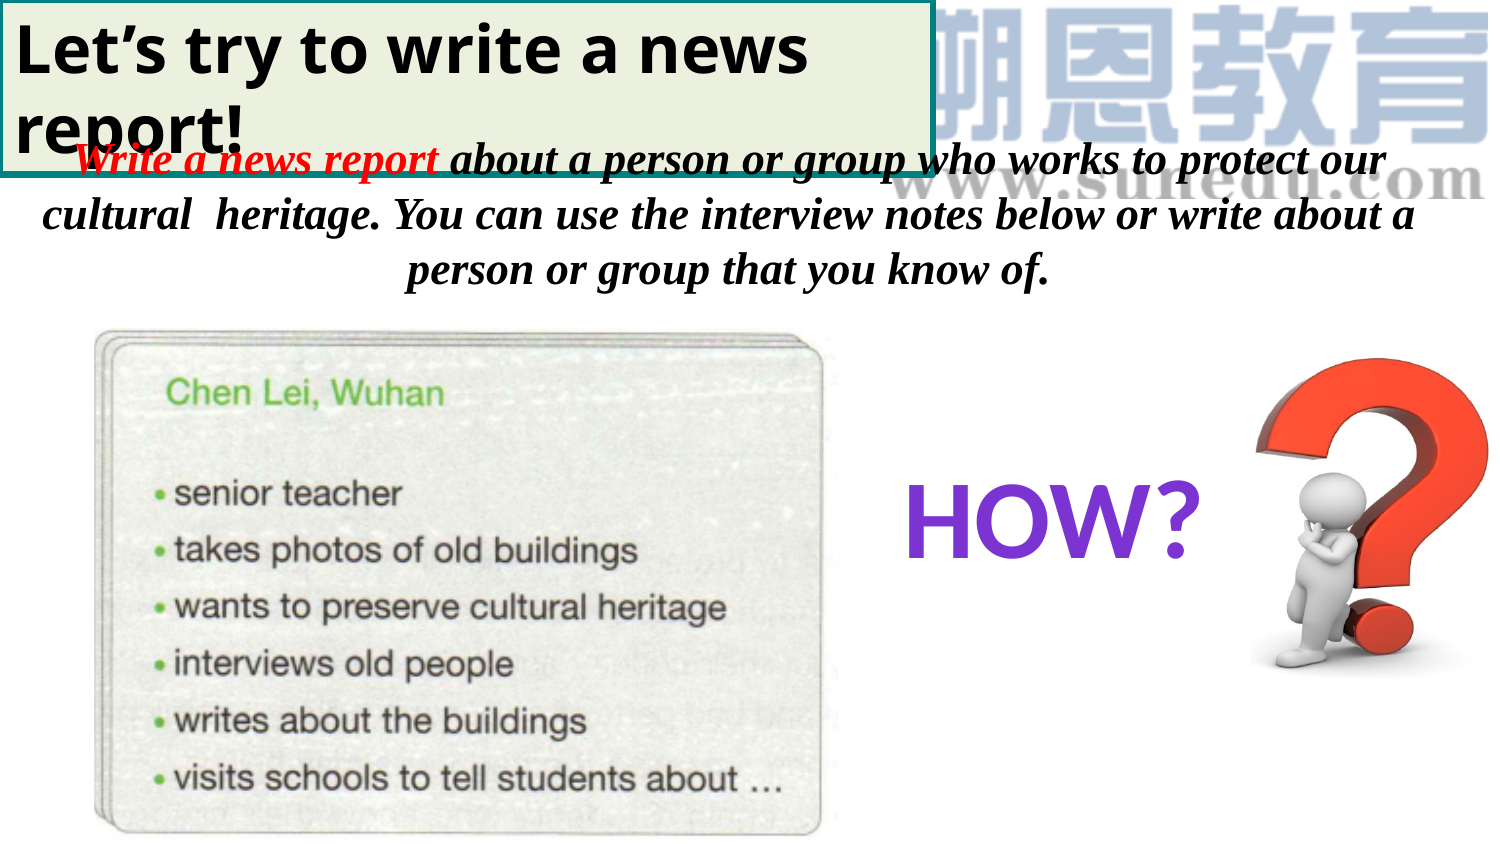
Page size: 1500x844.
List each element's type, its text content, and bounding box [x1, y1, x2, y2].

picture [94, 327, 839, 844]
text_box How? [888, 439, 1220, 589]
picture [1249, 351, 1500, 678]
picture [934, 3, 1488, 199]
text_box Write a news report about a person or group who works to protect our cultural heritage. You can use the interview notes below or write about a person or group that you know of. [0, 121, 1459, 301]
text_box Let’s try to write a news report! [0, 0, 934, 121]
